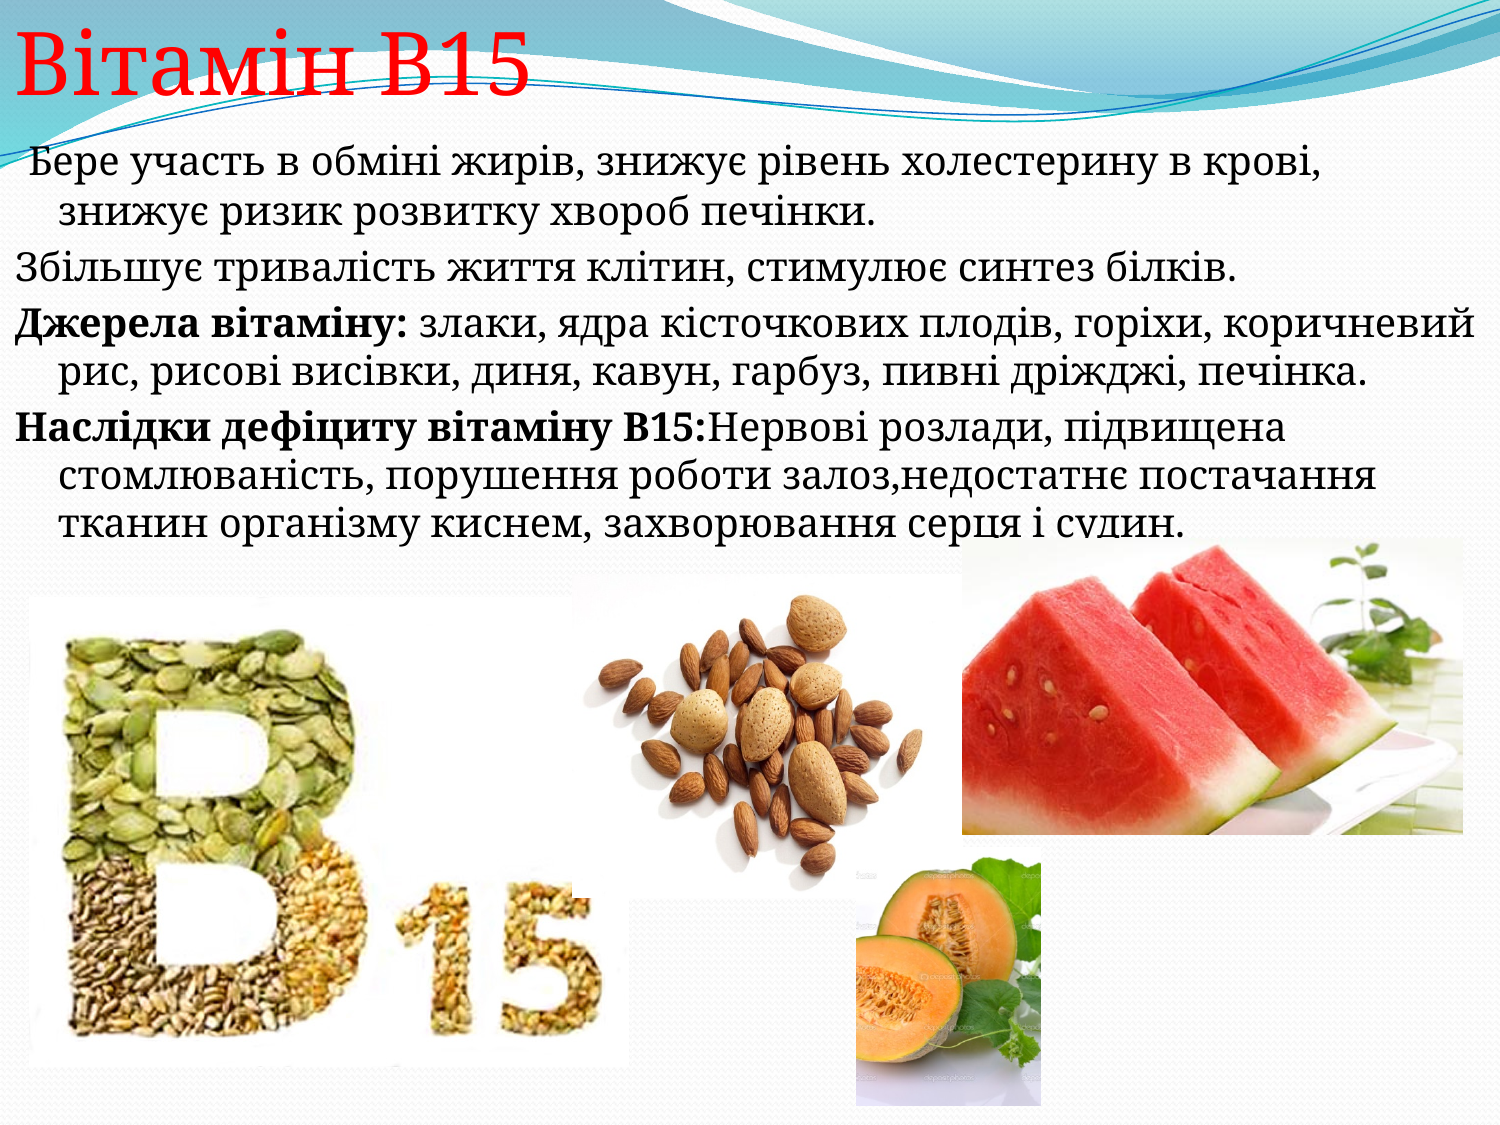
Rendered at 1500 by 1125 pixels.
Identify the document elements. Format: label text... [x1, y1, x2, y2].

picture [29, 597, 630, 1068]
list Вітамін В15 Бере участь в обміні жирів, знижує рівень холестерину в крові, знижує ризик розвитку хвороб печінки. Збільшує тривалість життя клітин, стимулює синтез білків. Джерела вітаміну: злаки, ядра кісточкових плодів, горіхи, коричневий рис, рисові висівки, диня, кавун, гарбуз, пивні дріжджі, печінка. Наслідки дефіциту вітаміну В15:Нервові розлади, підвищена стомлюваність, порушення роботи залоз,недостатнє постачання тканин організму киснем, захворювання серця і судин. [0, 0, 1500, 587]
picture [572, 574, 1041, 1107]
picture [962, 538, 1463, 836]
